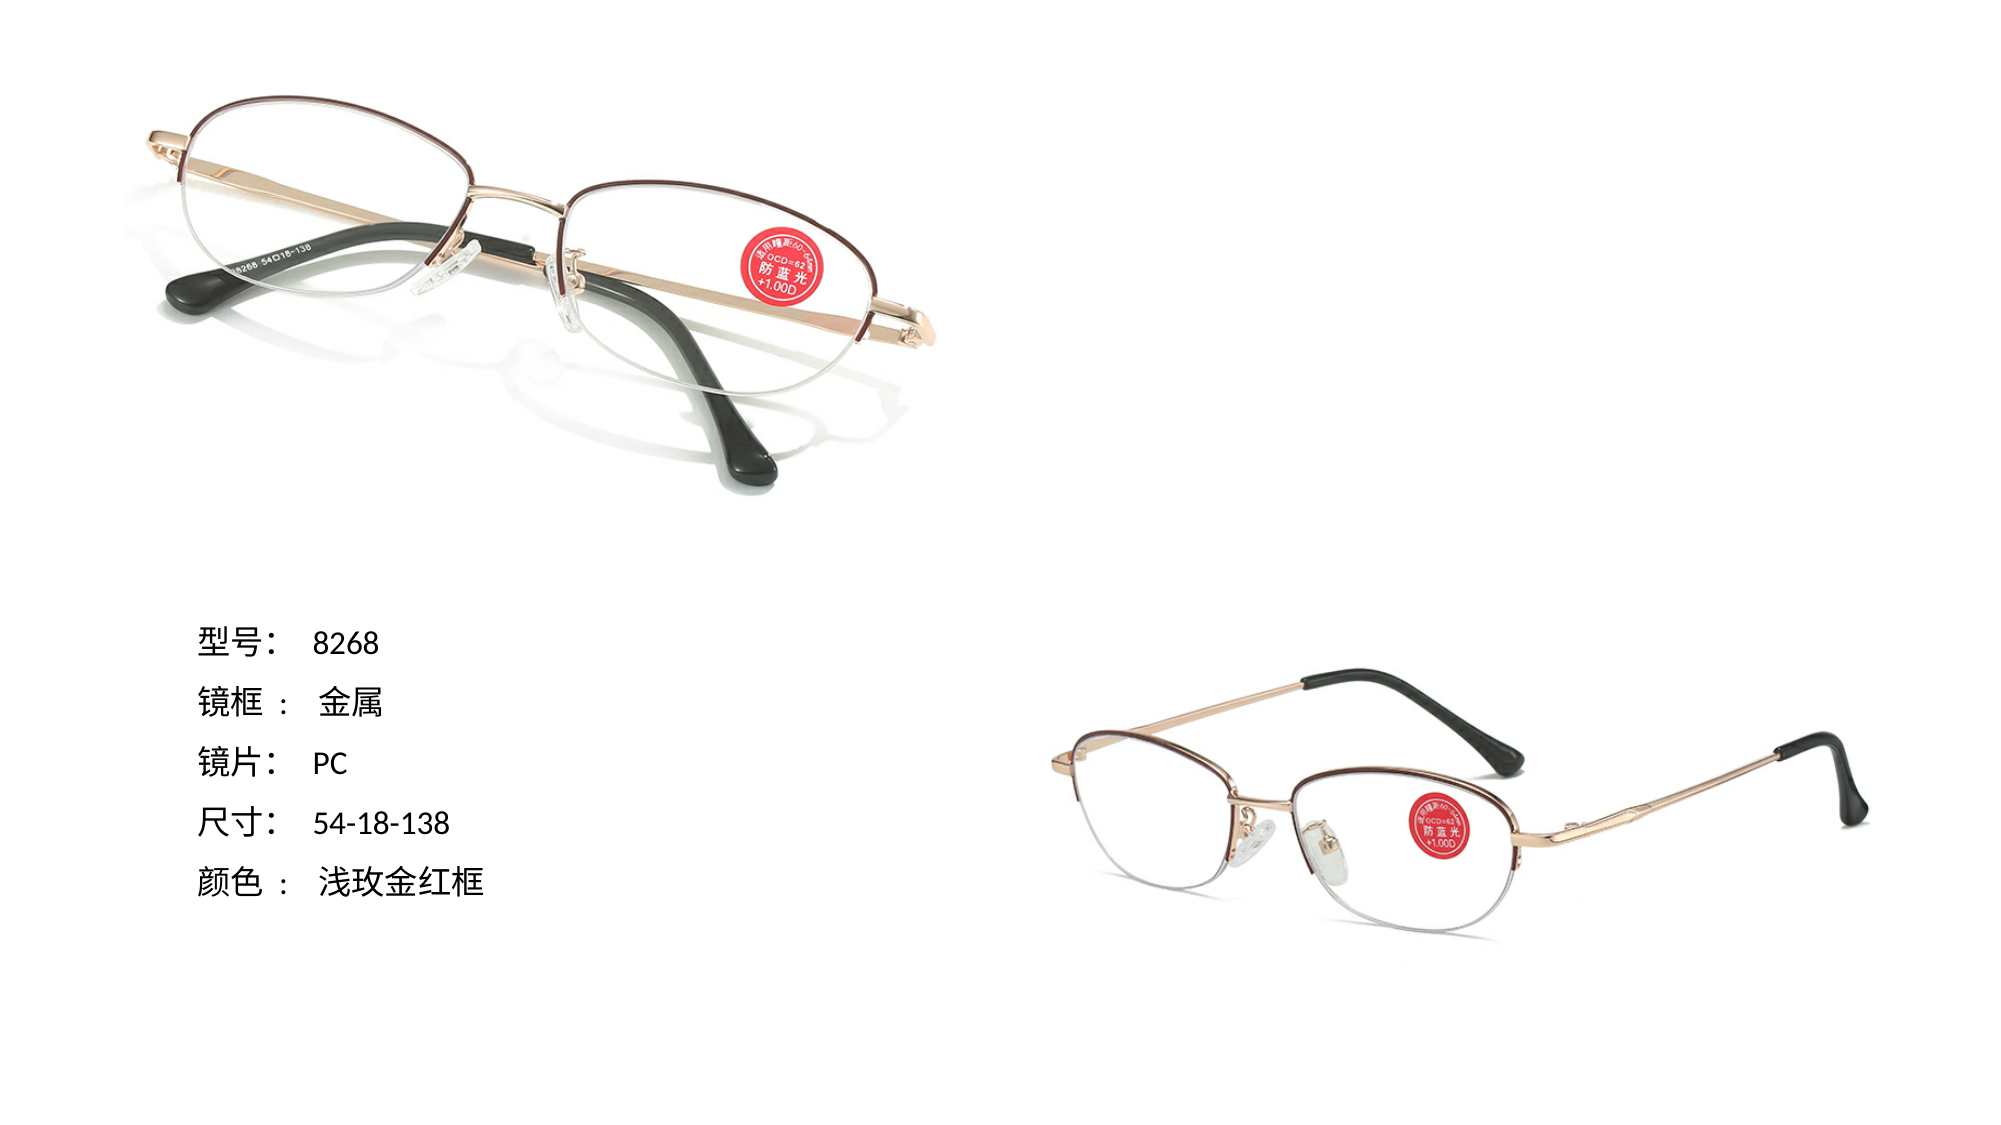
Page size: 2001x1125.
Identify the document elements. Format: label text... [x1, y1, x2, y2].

picture [1021, 603, 1879, 974]
picture [125, 39, 972, 500]
text_box 型号： 8268 镜框 : 金属 镜片： PC 尺寸： 54-18-138 颜色 : 浅玫金红框 [182, 553, 500, 968]
